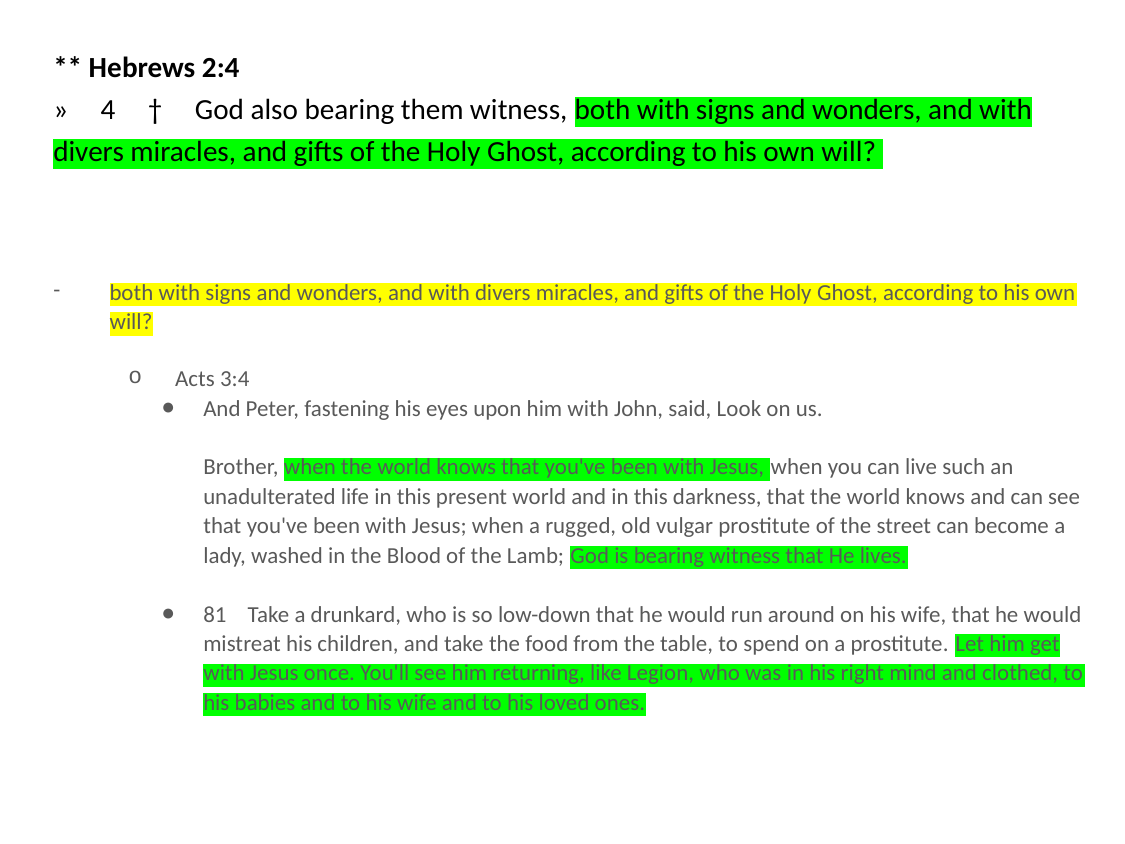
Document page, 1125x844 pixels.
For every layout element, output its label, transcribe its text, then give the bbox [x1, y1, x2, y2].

title ** Hebrews 2:4 » 4 † God also bearing them witness, both with signs and wonders, and with divers miracles, and gifts of the Holy Ghost, according to his own will? [38, 25, 1087, 260]
list both with signs and wonders, and with divers miracles, and gifts of the Holy Ghost, according to his own will? Acts 3:4 And Peter, fastening his eyes upon him with John, said, Look on us. Brother, when the world knows that you've been with Jesus, when you can live such an unadulterated life in this present world and in this darkness, that the world knows and can see that you've been with Jesus; when a rugged, old vulgar prostitute of the street can become a lady, washed in the Blood of the Lamb; God is bearing witness that He lives. 81 Take a drunkard, who is so low-down that he would run around on his wife, that he would mistreat his children, and take the food from the table, to spend on a prostitute. Let him get with Jesus once. You'll see him returning, like Legion, who was in his right mind and clothed, to his babies and to his wife and to his loved ones. [38, 260, 1104, 818]
